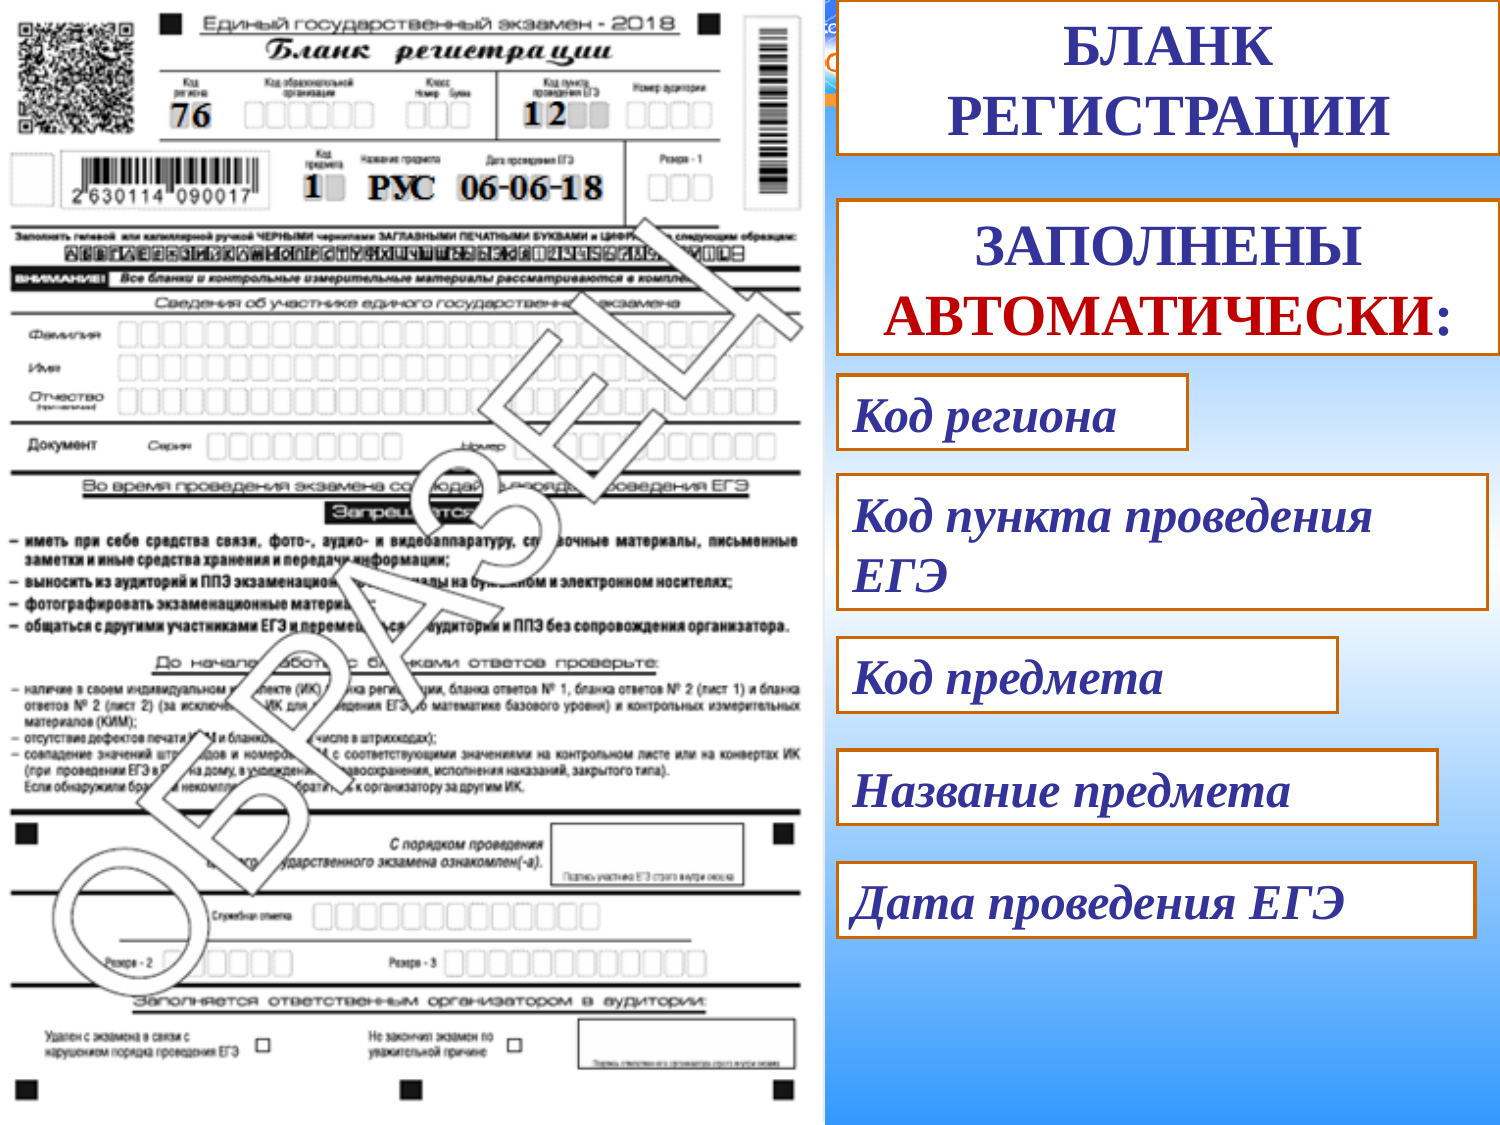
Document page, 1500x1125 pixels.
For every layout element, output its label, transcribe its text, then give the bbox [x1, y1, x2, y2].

text_box БЛАНК РЕГИСТРАЦИИ [837, 0, 1500, 155]
text_box Код пункта проведения ЕГЭ [837, 474, 1488, 610]
text_box Код региона [837, 374, 1188, 450]
text_box Название предмета [837, 749, 1438, 825]
text_box ЗАПОЛНЕНЫ АВТОМАТИЧЕСКИ: [837, 199, 1500, 355]
text_box Дата проведения ЕГЭ [837, 862, 1475, 938]
picture [0, 0, 837, 1125]
text_box Код предмета [837, 637, 1338, 713]
